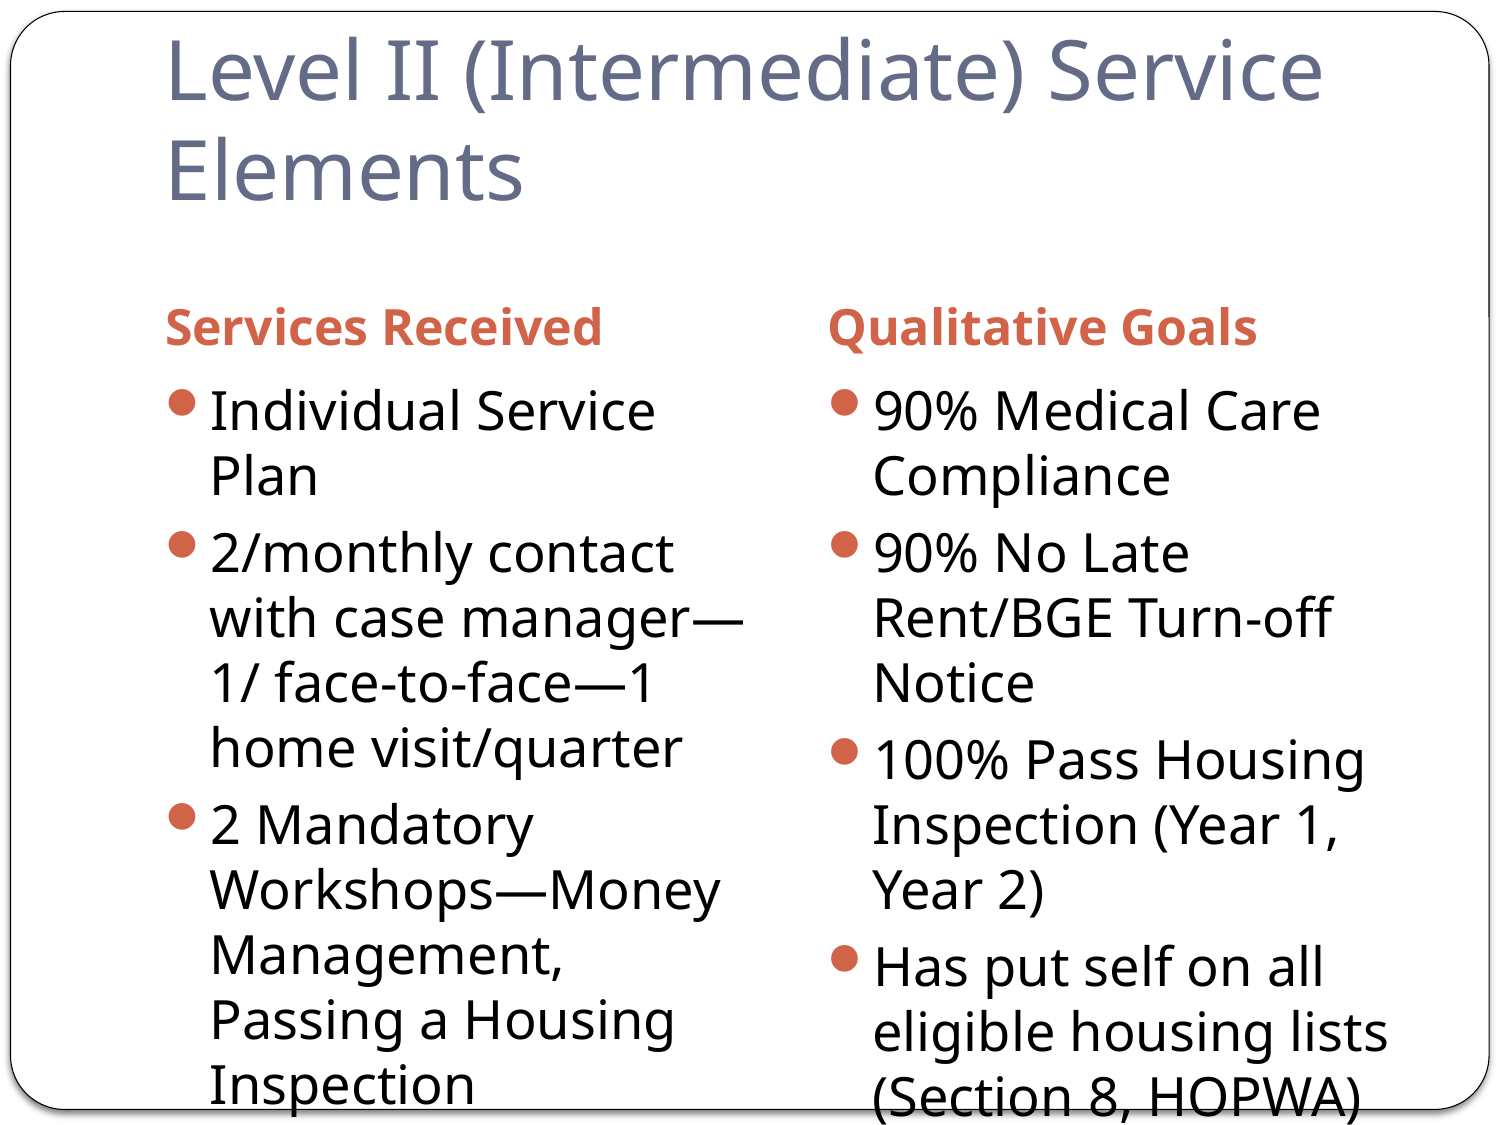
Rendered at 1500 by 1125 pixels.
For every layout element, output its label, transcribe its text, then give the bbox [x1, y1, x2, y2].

list Qualitative Goals [811, 236, 1426, 364]
title Level II (Intermediate) Service Elements [150, 44, 1425, 233]
list Individual Service Plan 2/monthly contact with case manager—1/ face-to-face—1 home visit/quarter 2 Mandatory Workshops—Money Management, Passing a Housing Inspection [150, 368, 763, 1007]
list Services Received [149, 236, 763, 364]
list 90% Medical Care Compliance 90% No Late Rent/BGE Turn-off Notice 100% Pass Housing Inspection (Year 1, Year 2) Has put self on all eligible housing lists (Section 8, HOPWA) [812, 368, 1425, 1007]
